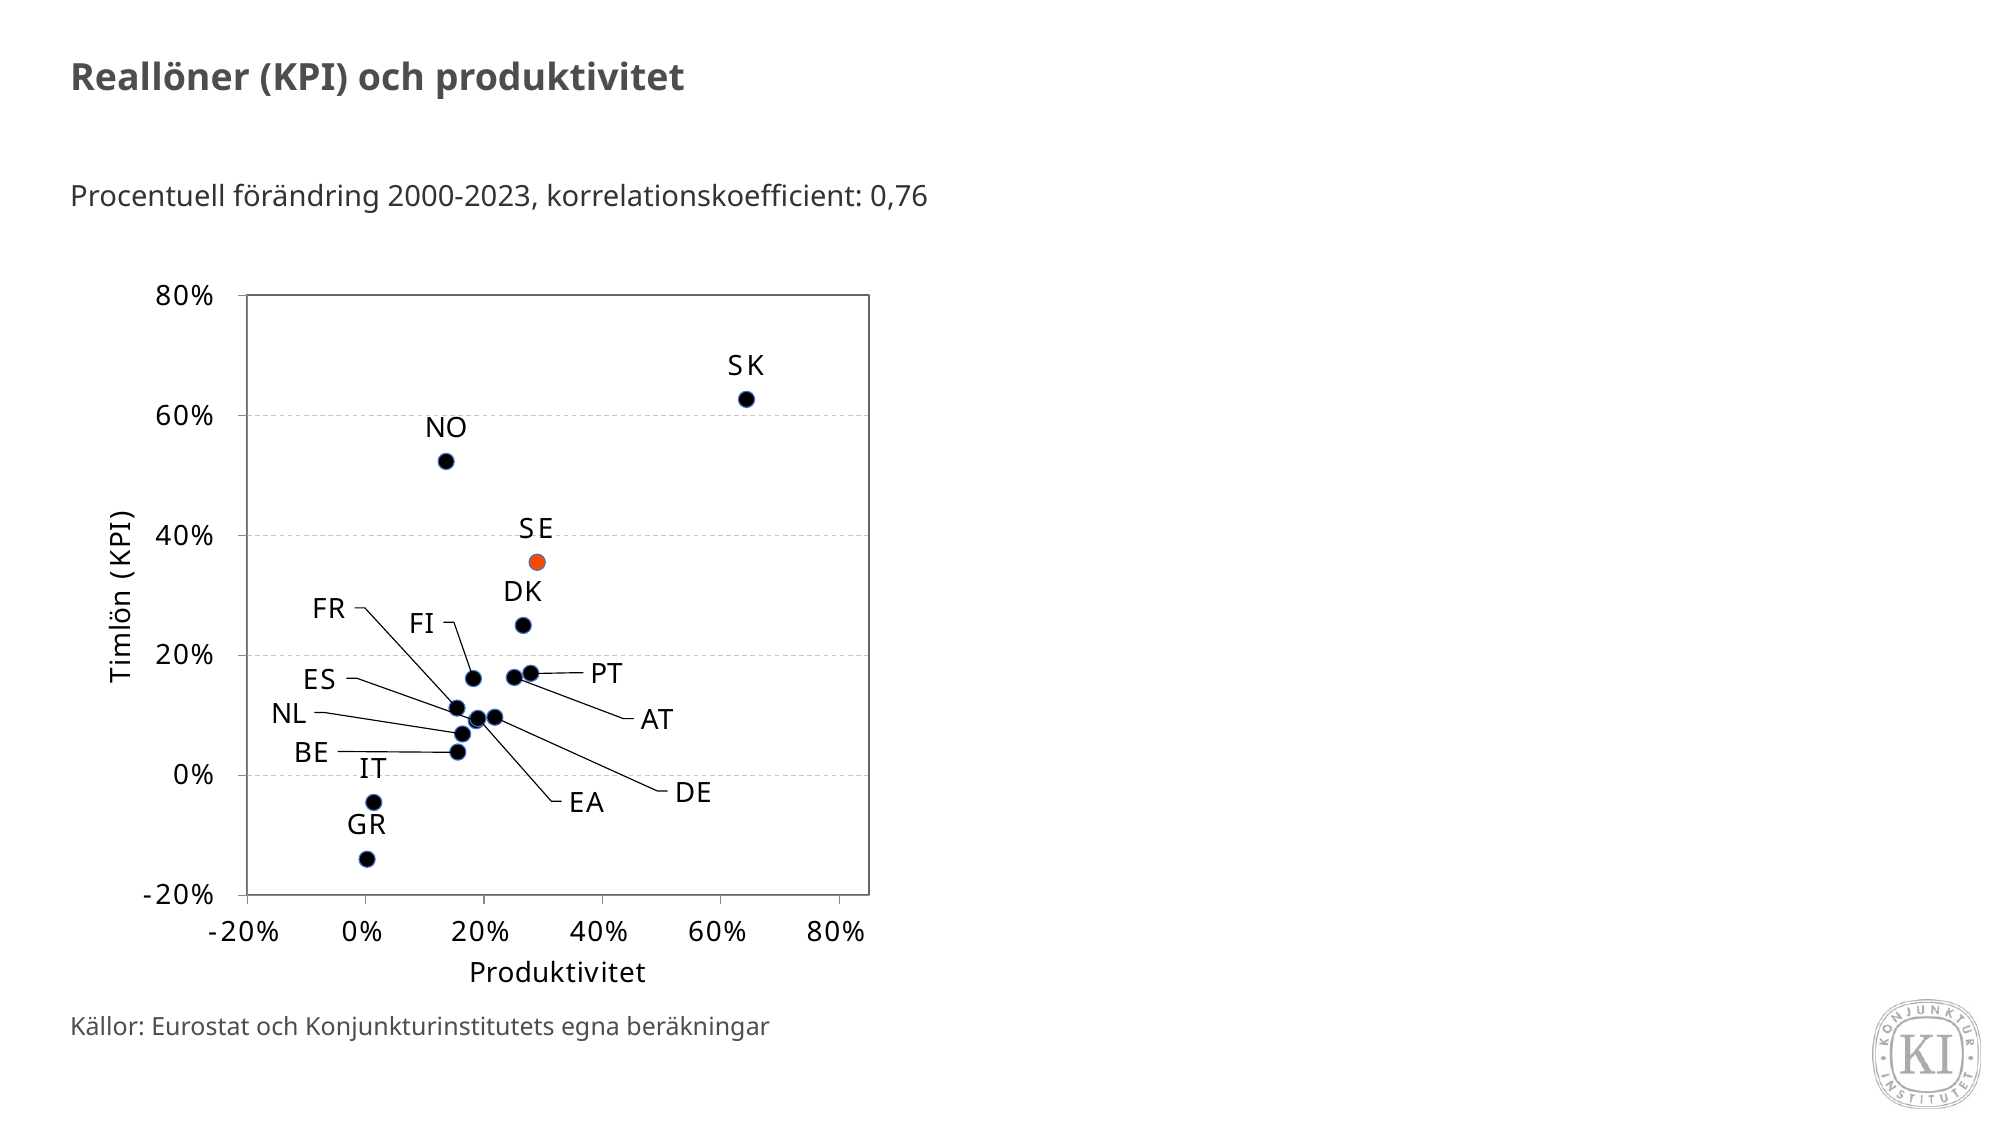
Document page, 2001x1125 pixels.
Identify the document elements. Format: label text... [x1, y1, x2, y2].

subtitle Källor: Eurostat och Konjunkturinstitutets egna beräkningar [55, 1003, 1476, 1106]
picture [1872, 999, 1981, 1109]
title Reallöner (KPI) och produktivitet [55, 45, 1476, 128]
list Procentuell förändring 2000-2023, korrelationskoefficient: 0,76 [55, 137, 1476, 220]
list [72, 249, 942, 1006]
